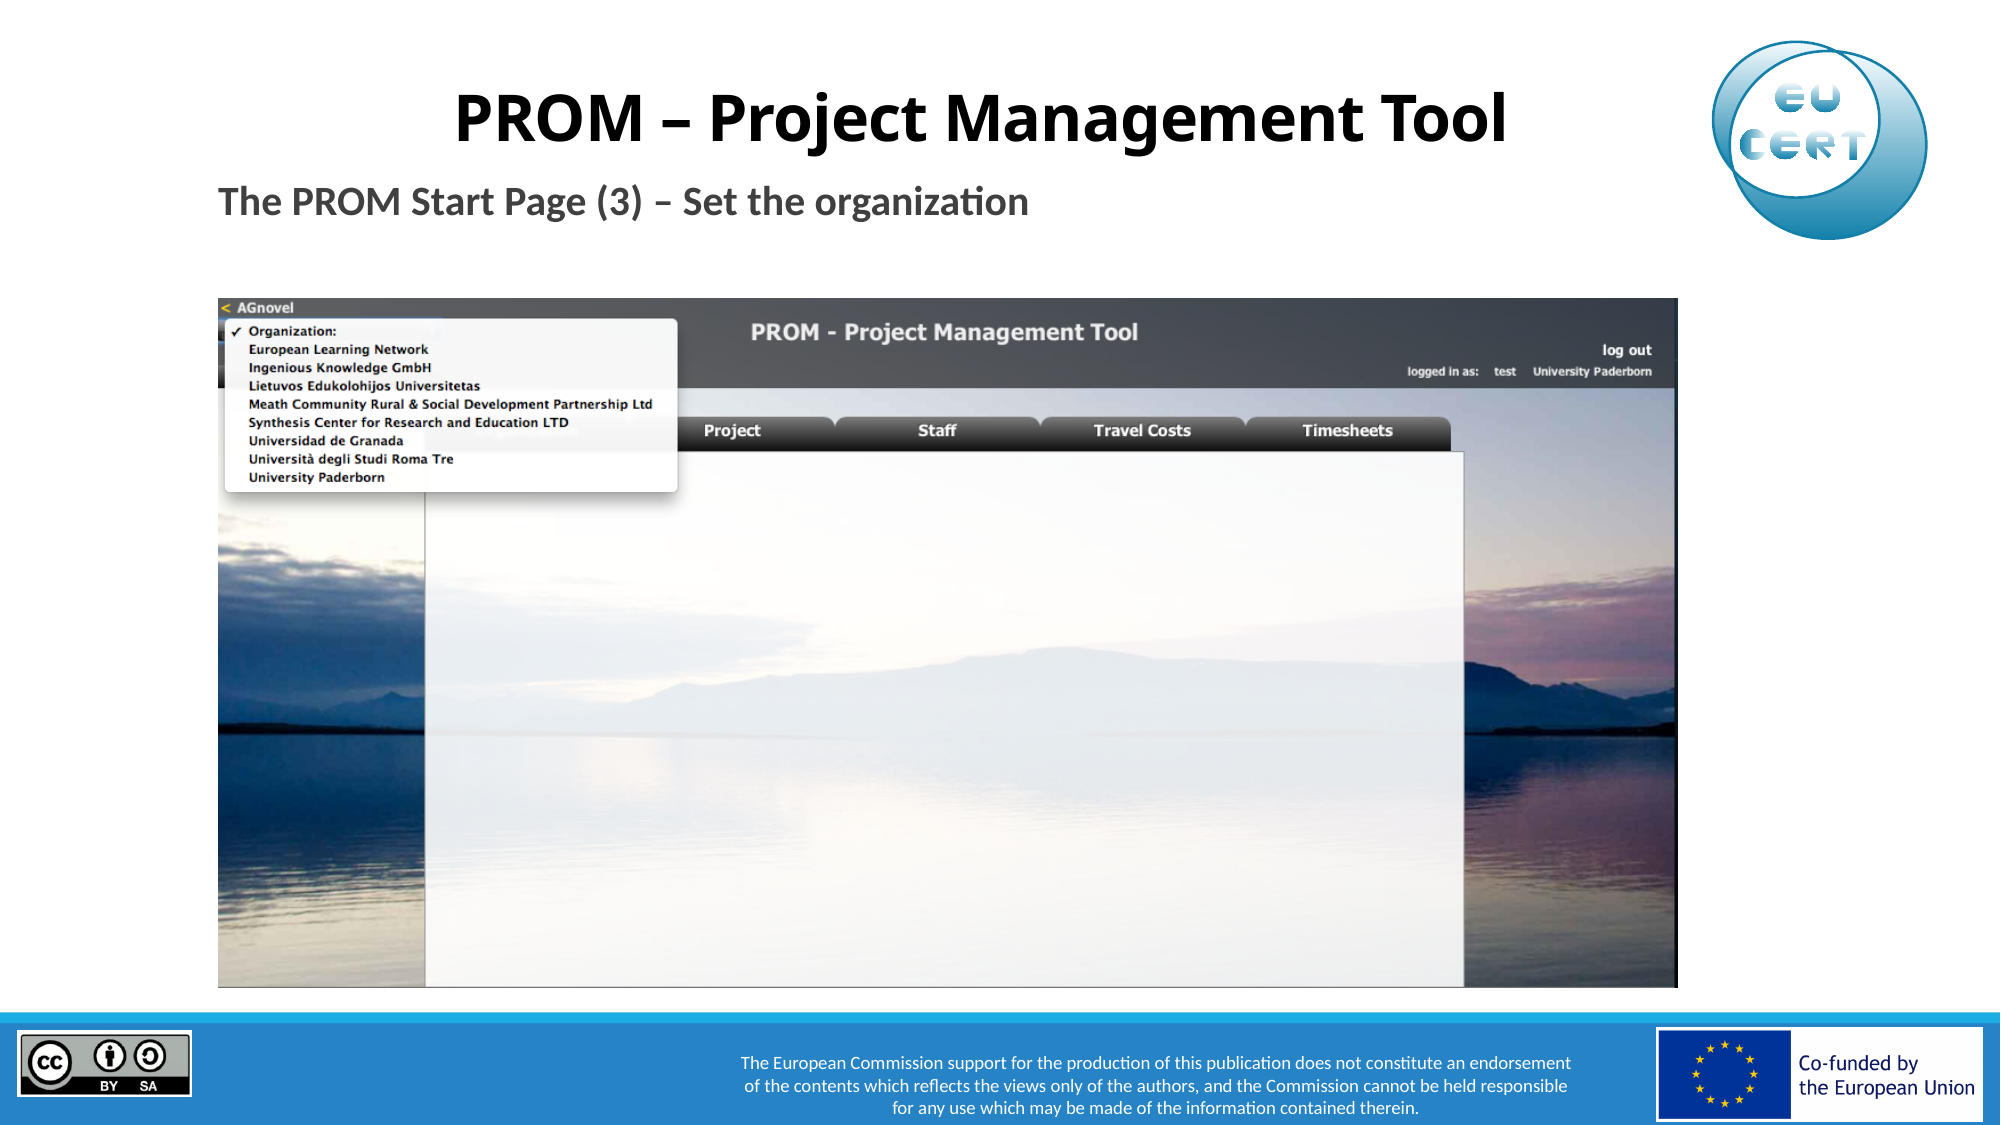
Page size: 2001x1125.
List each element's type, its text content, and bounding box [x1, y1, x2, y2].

title PROM – Project Management Tool [349, 22, 1614, 163]
picture [17, 1030, 192, 1097]
picture [1656, 1027, 1983, 1122]
list The PROM Start Page (3) – Set the organization [218, 92, 1678, 278]
picture [217, 298, 1678, 988]
